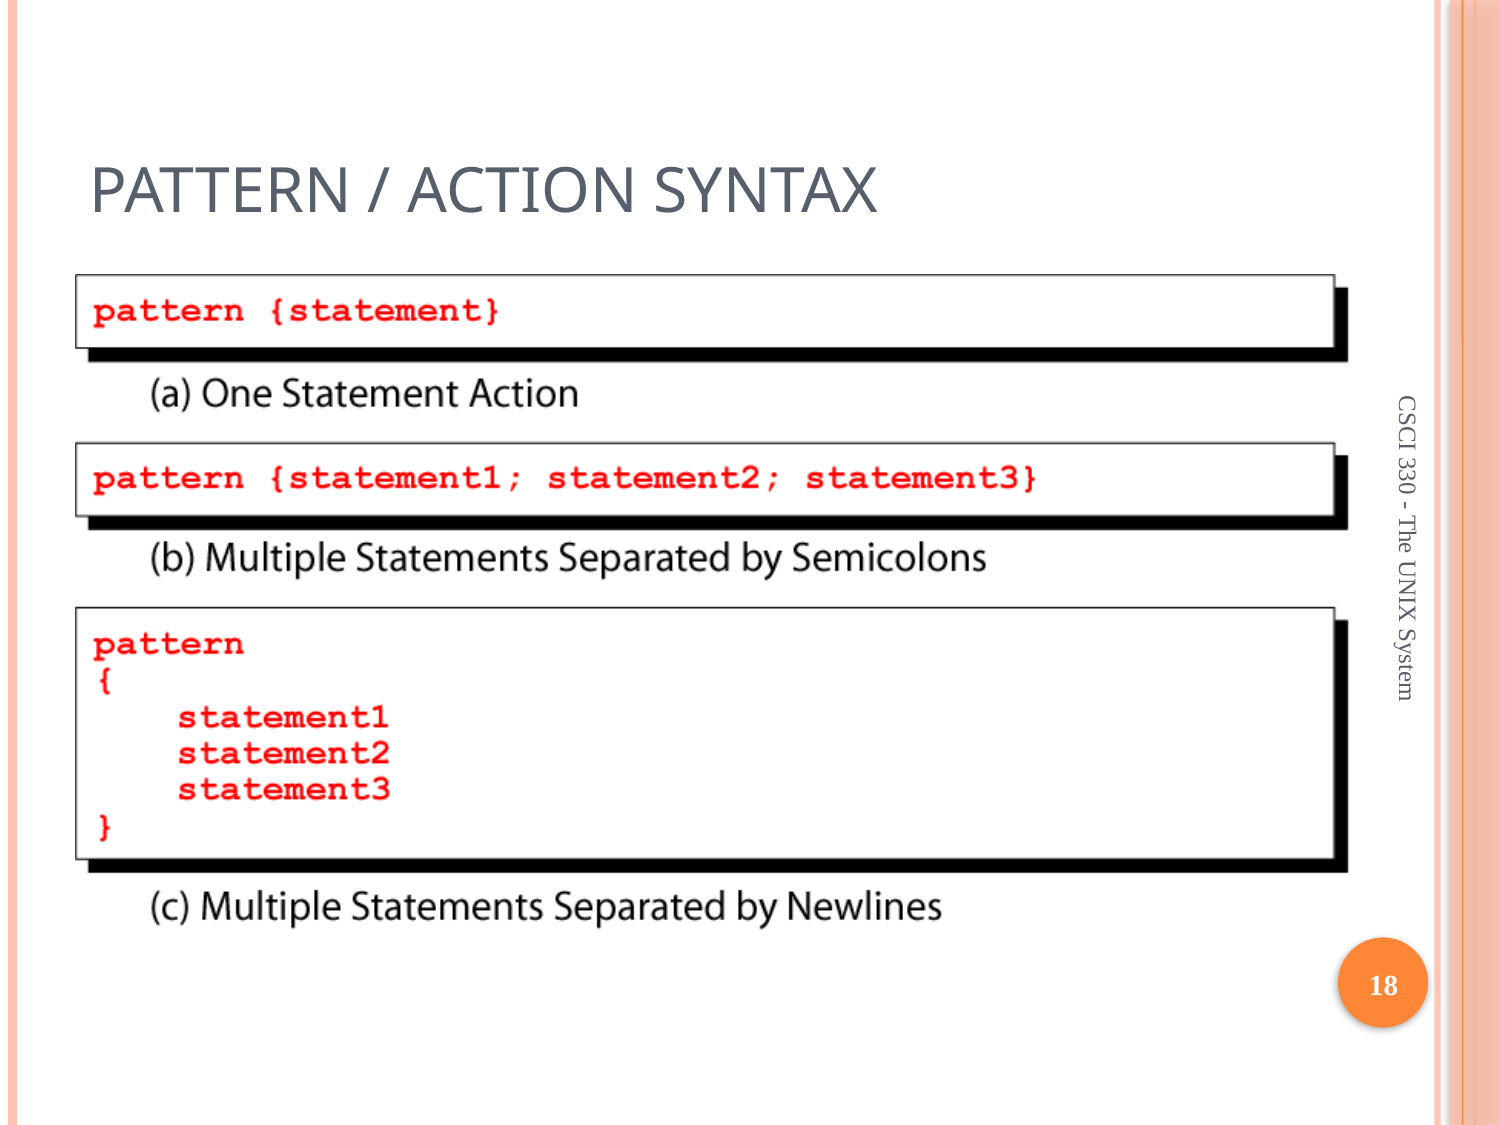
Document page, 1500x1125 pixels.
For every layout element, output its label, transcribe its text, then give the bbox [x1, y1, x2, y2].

title Pattern / Action Syntax [75, 45, 1300, 233]
picture [74, 274, 1351, 932]
slide_number 18 [1333, 940, 1434, 1026]
footer CSCI 330 - The UNIX System [1379, 380, 1440, 906]
